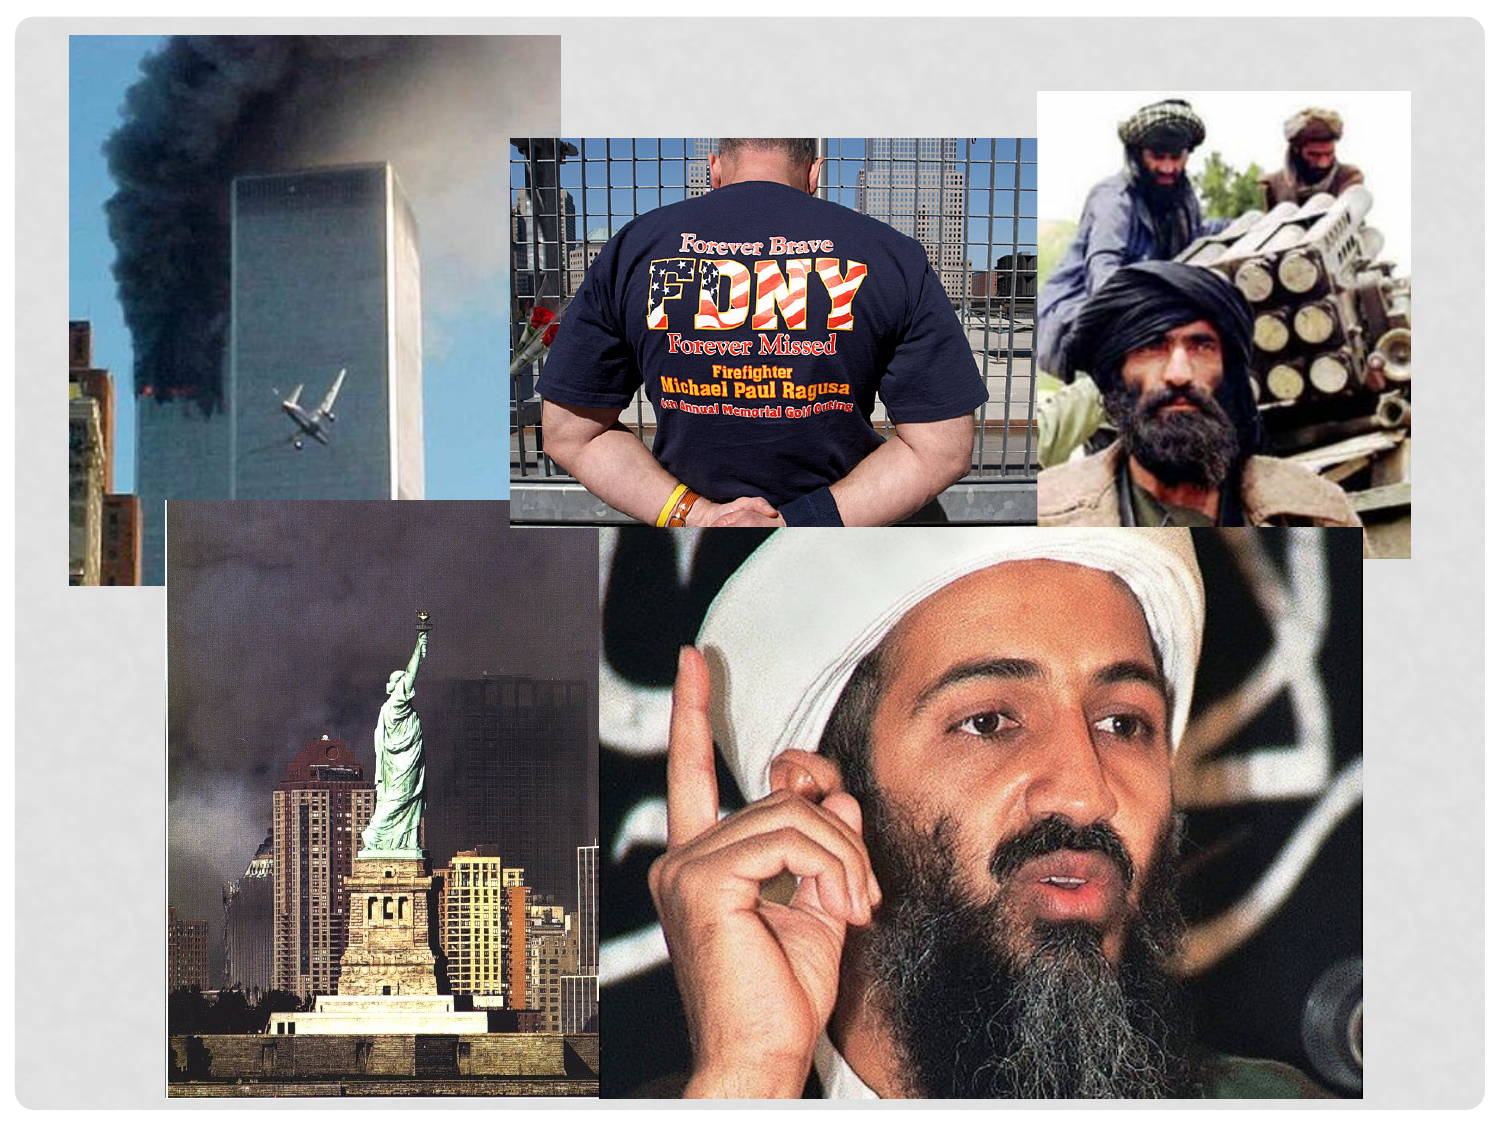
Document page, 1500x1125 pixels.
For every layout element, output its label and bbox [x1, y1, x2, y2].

picture [69, 35, 1412, 1100]
